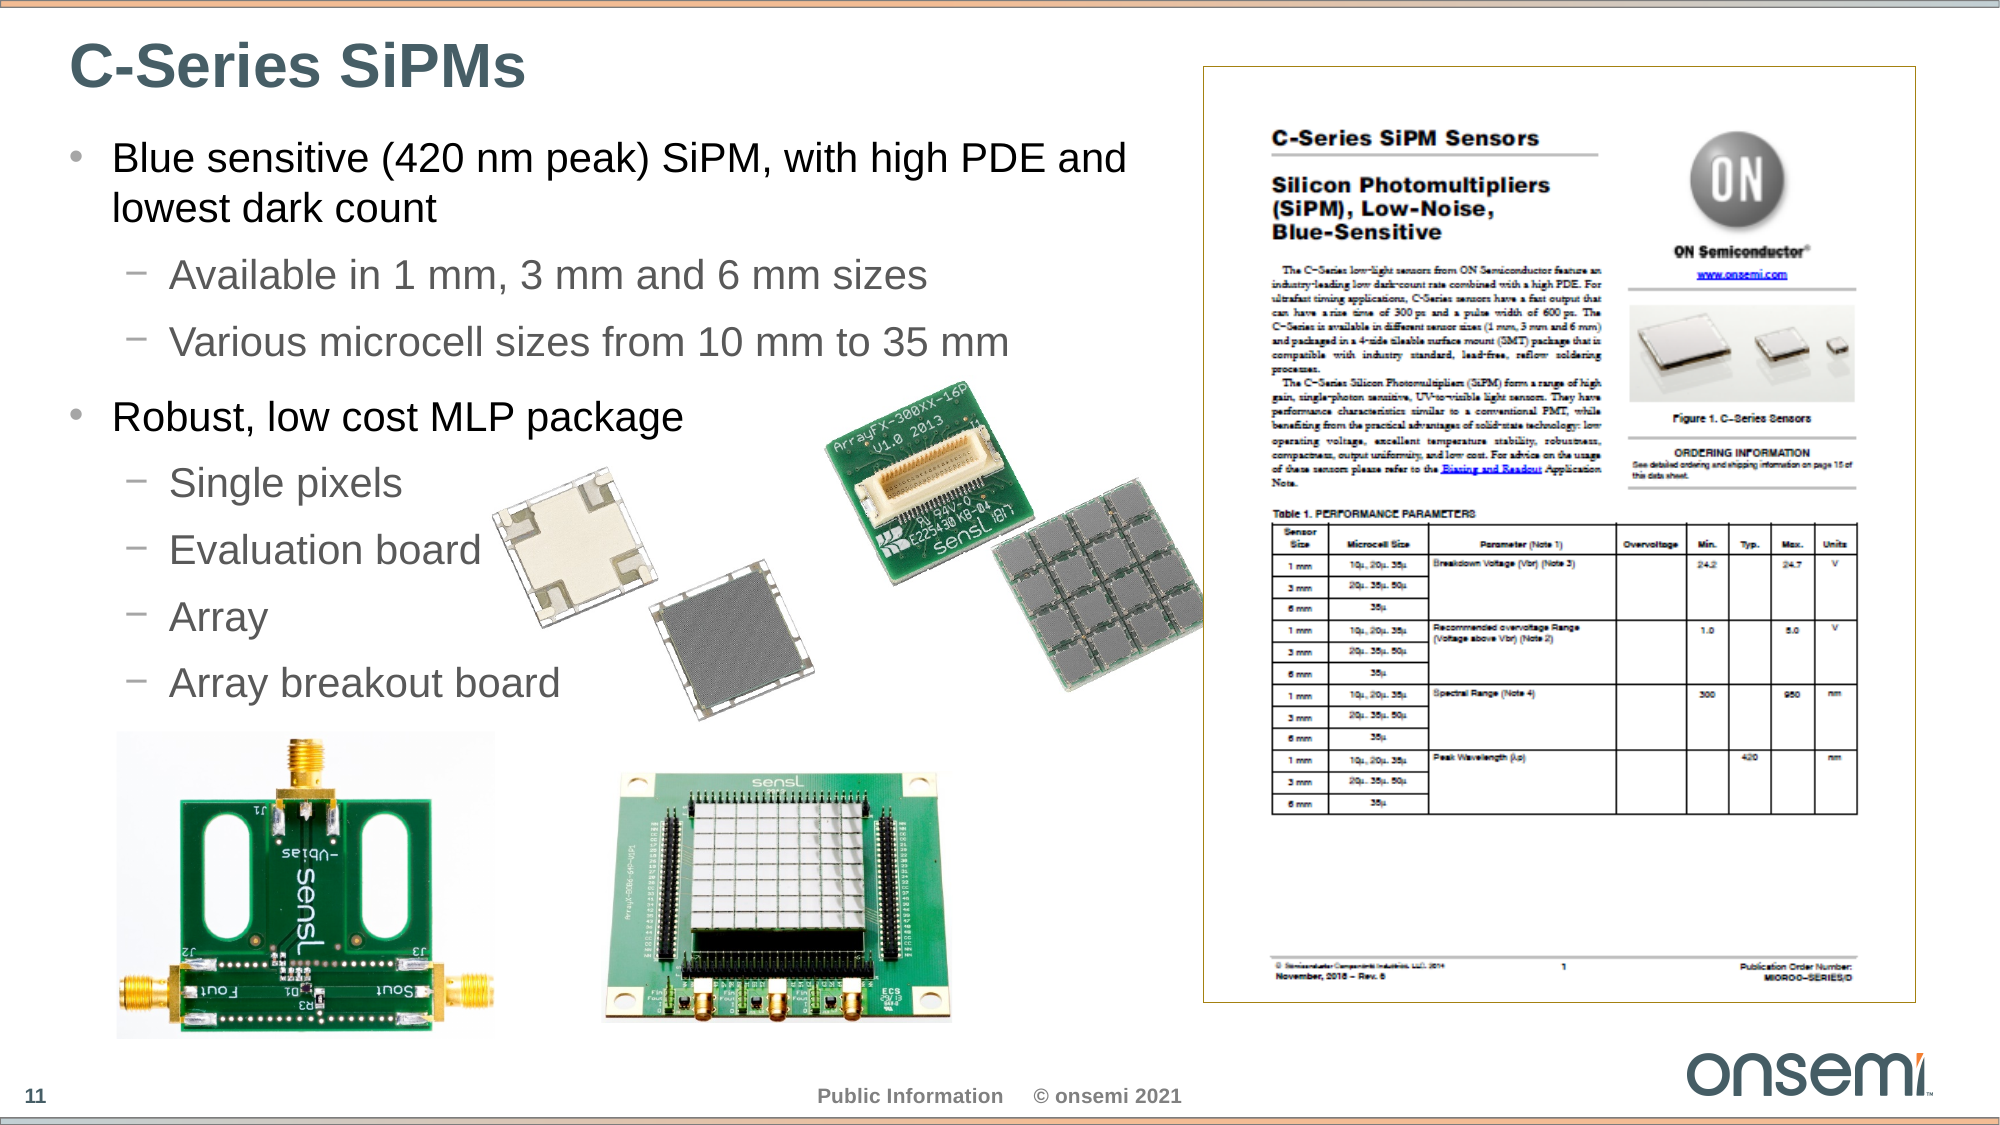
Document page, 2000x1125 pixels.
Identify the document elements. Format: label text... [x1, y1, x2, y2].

picture [1687, 1053, 1933, 1096]
picture [483, 66, 1916, 1003]
title C-Series SiPMs [54, 24, 1946, 109]
picture [600, 771, 953, 1023]
picture [116, 695, 495, 1075]
list Blue sensitive (420 nm peak) SiPM, with high PDE and lowest dark count Available in 1 mm, 3 mm and 6 mm sizes Various microcell sizes from 10 mm to 35 mm Robust, low cost MLP package Single pixels Evaluation board Array Array breakout board [53, 123, 1197, 732]
